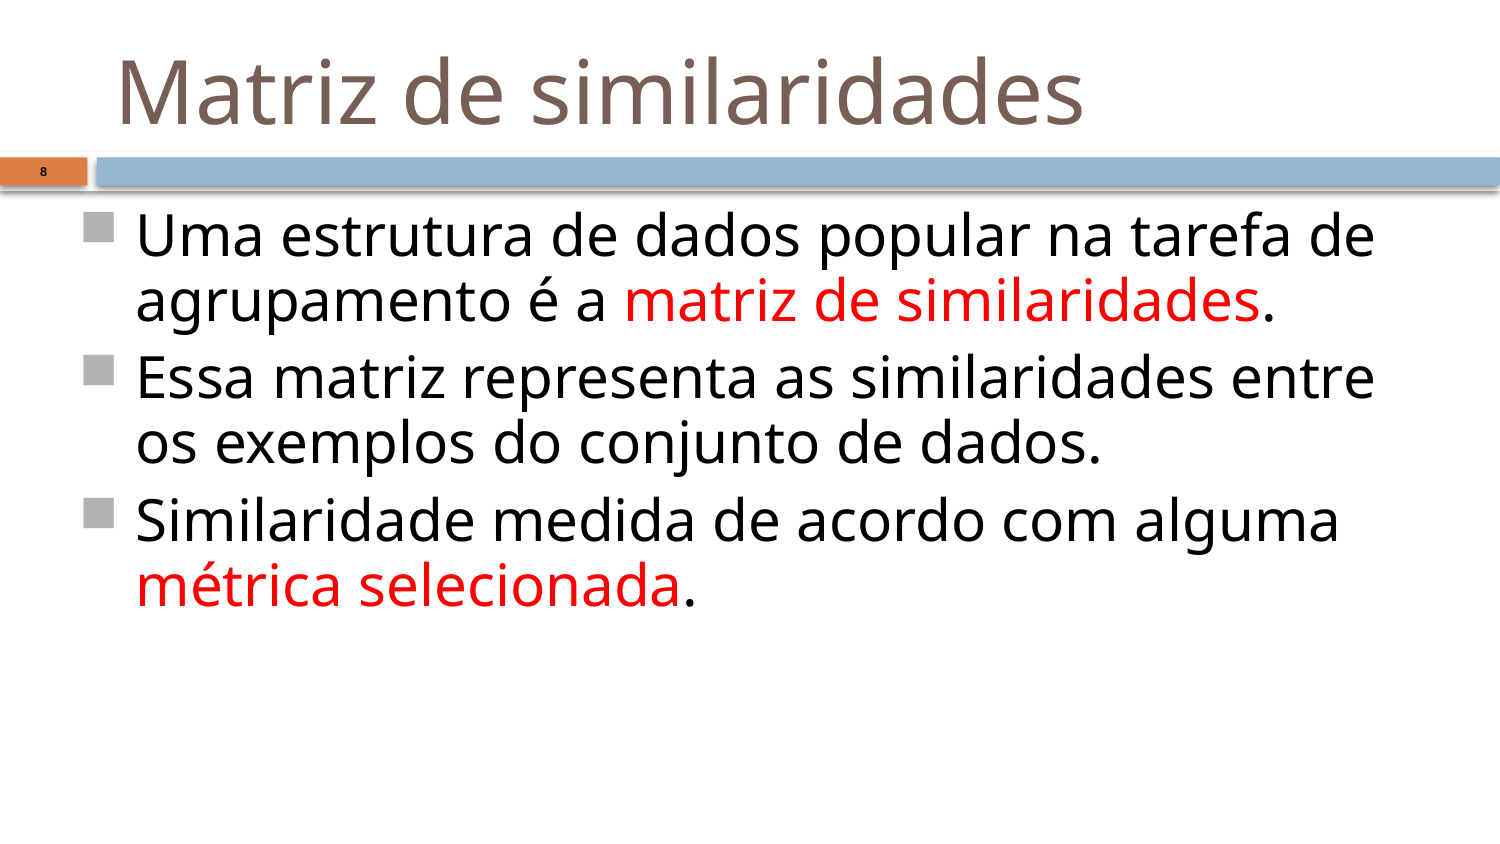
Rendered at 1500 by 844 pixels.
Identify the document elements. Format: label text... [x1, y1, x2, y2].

title Matriz de similaridades [99, 28, 1438, 150]
slide_number 8 [0, 156, 88, 187]
text_box Uma estrutura de dados popular na tarefa de agrupamento é a matriz de similaridades. Essa matriz representa as similaridades entre os exemplos do conjunto de dados. Similaridade medida de acordo com alguma métrica selecionada. [64, 196, 1423, 748]
